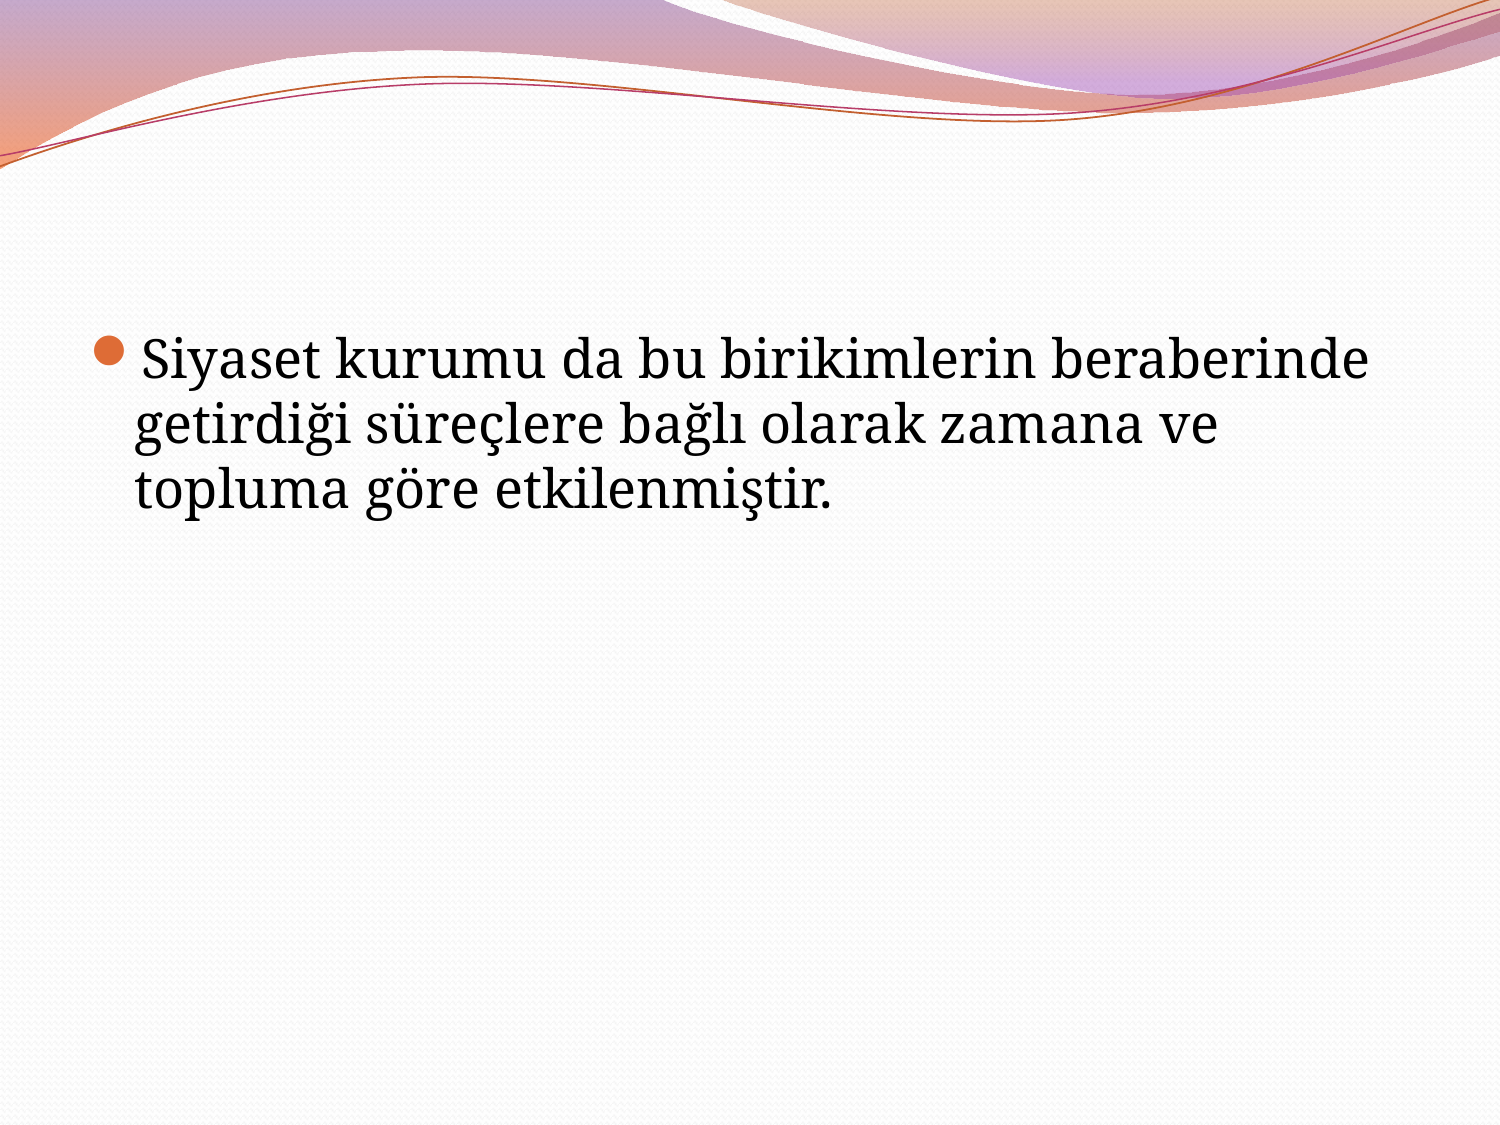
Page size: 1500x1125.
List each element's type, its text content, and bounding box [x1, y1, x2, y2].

list Siyaset kurumu da bu birikimlerin beraberinde getirdiği süreçlere bağlı olarak zamana ve topluma göre etkilenmiştir. [75, 317, 1425, 1038]
